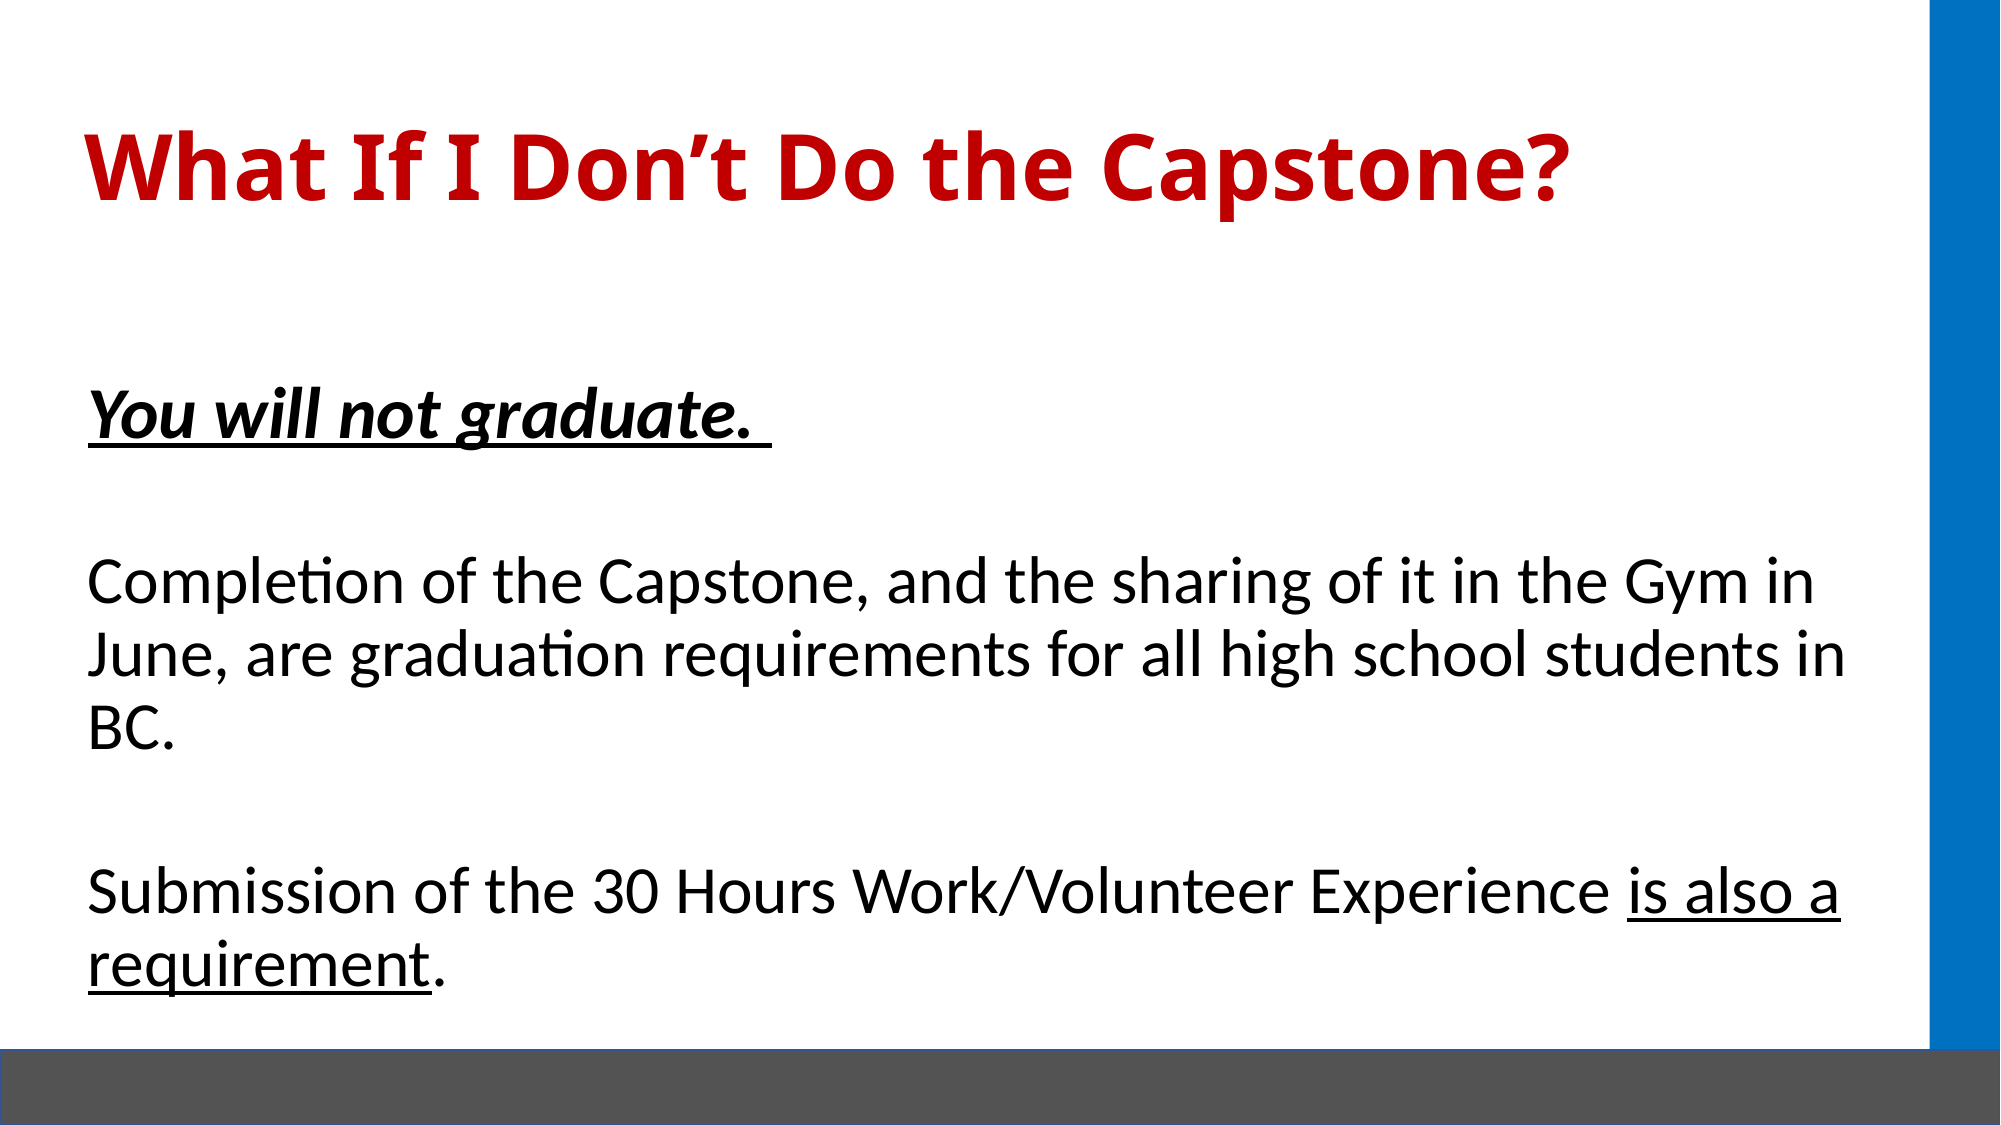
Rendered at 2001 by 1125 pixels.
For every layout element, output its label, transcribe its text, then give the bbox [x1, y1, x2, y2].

text_box [1929, 0, 2000, 1049]
title What If I Don’t Do the Capstone? [69, 62, 1795, 280]
list You will not graduate. Completion of the Capstone, and the sharing of it in the Gym in June, are graduation requirements for all high school students in BC. Submission of the 30 Hours Work/Volunteer Experience is also a requirement. [0, 367, 1900, 1011]
text_box [0, 1049, 2000, 1125]
